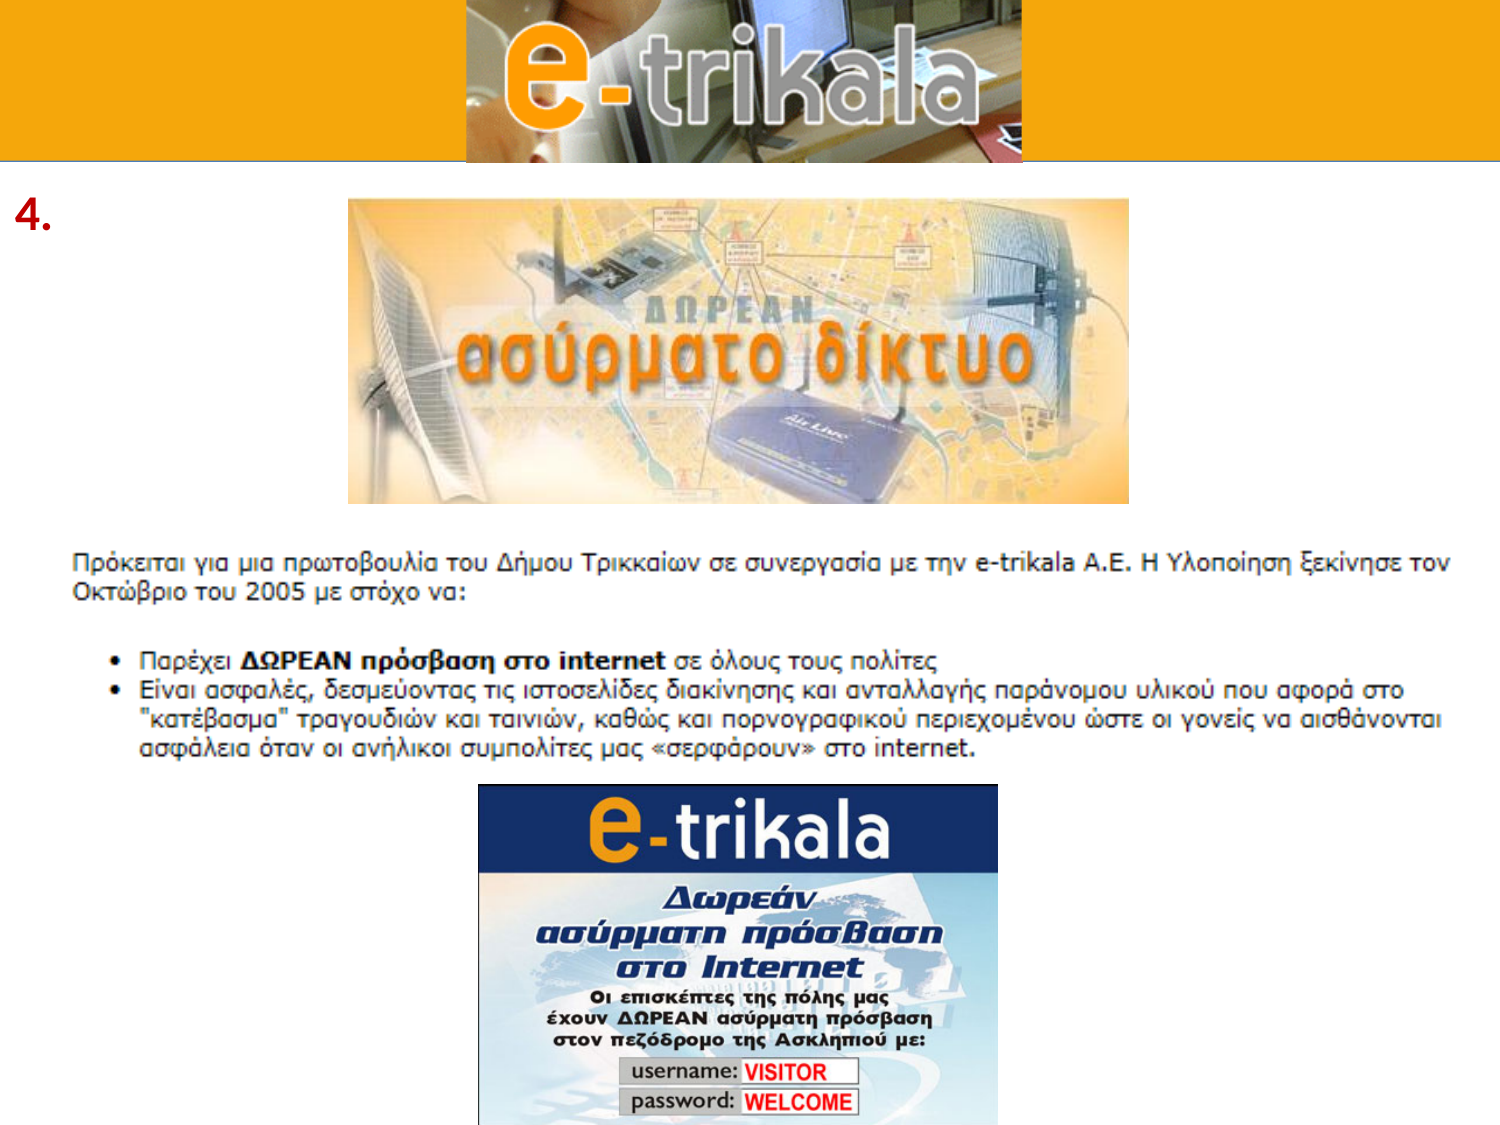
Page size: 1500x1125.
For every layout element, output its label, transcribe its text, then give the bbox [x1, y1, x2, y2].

text_box 4. [0, 172, 101, 248]
picture [348, 195, 1129, 505]
picture [478, 784, 999, 1125]
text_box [0, 0, 1500, 163]
picture [58, 526, 1500, 776]
